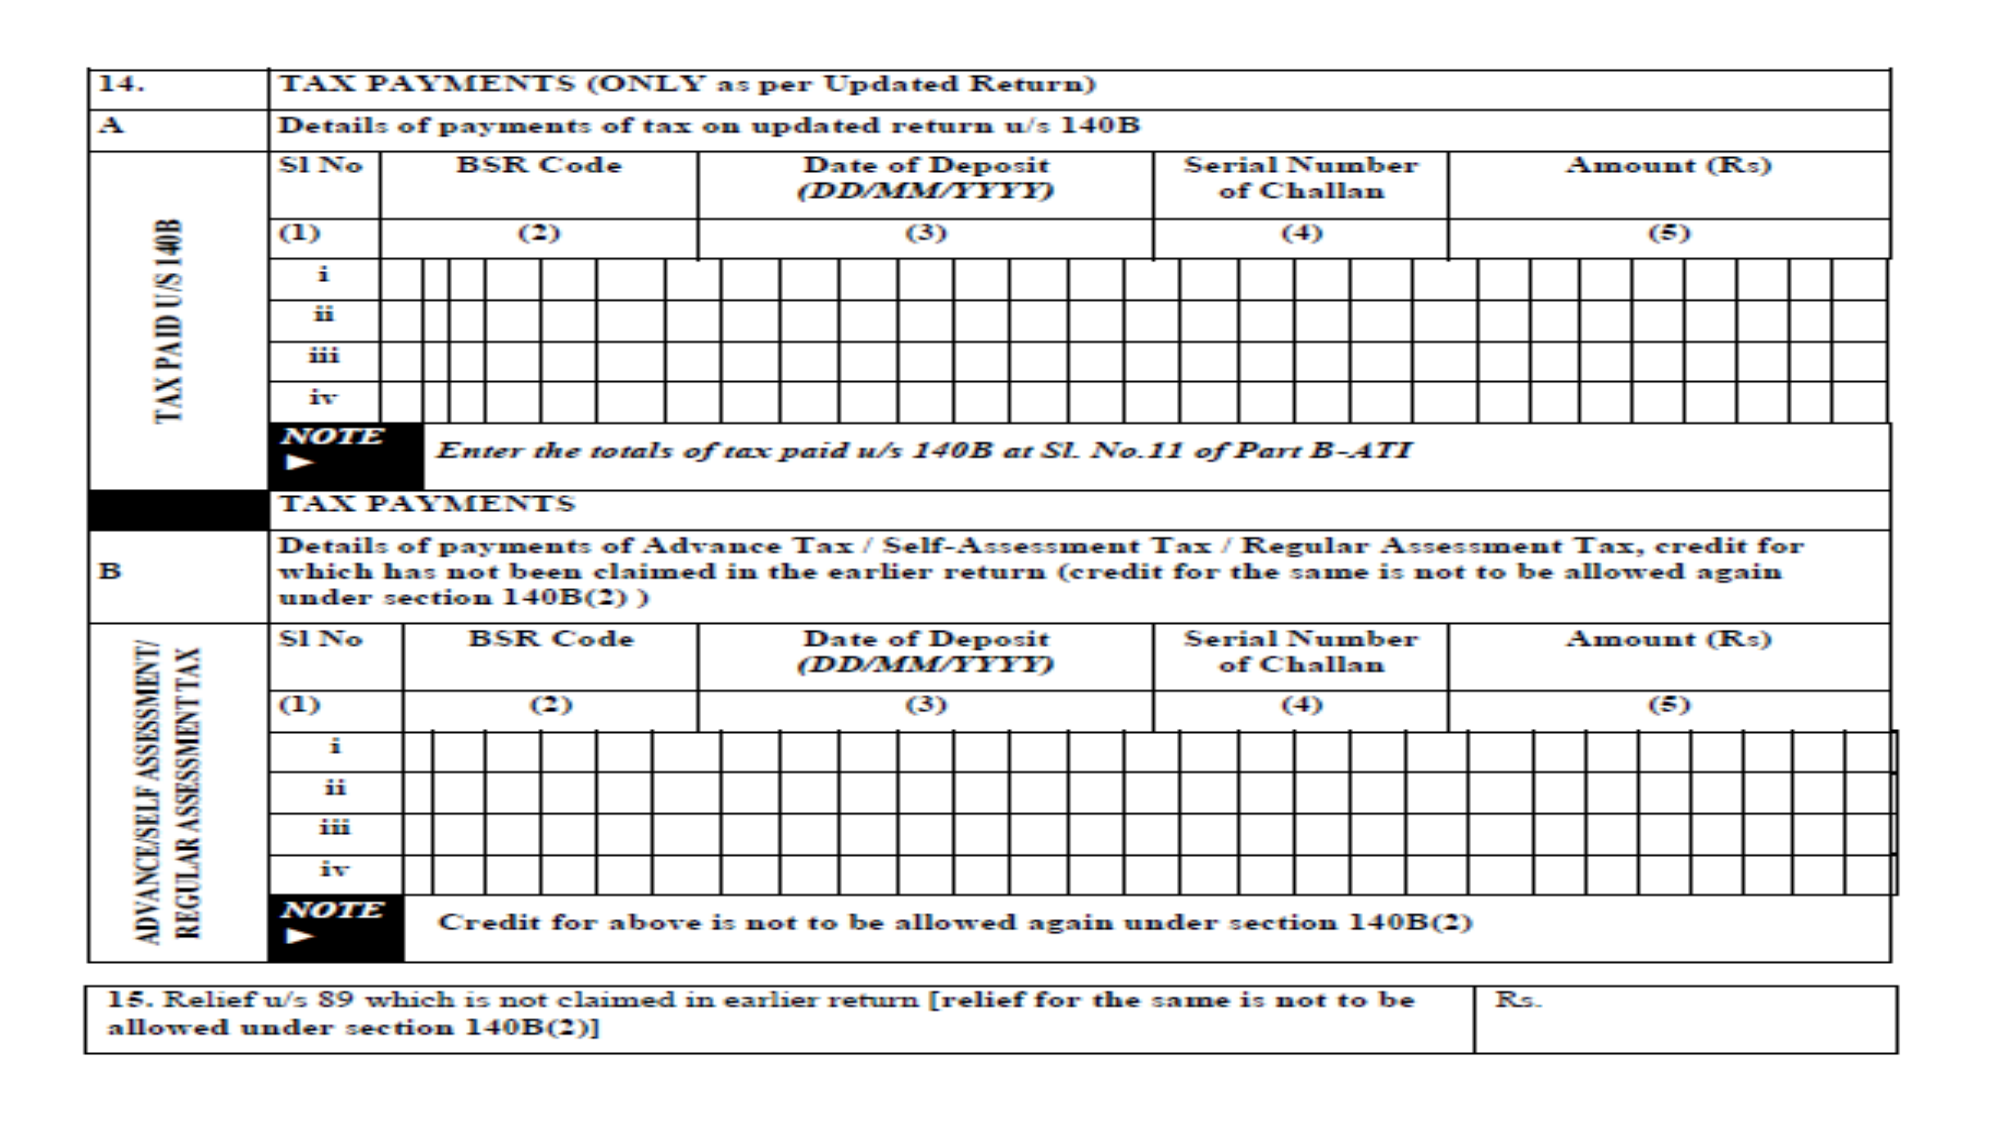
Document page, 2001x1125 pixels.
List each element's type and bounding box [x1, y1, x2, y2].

picture [62, 54, 1923, 1061]
